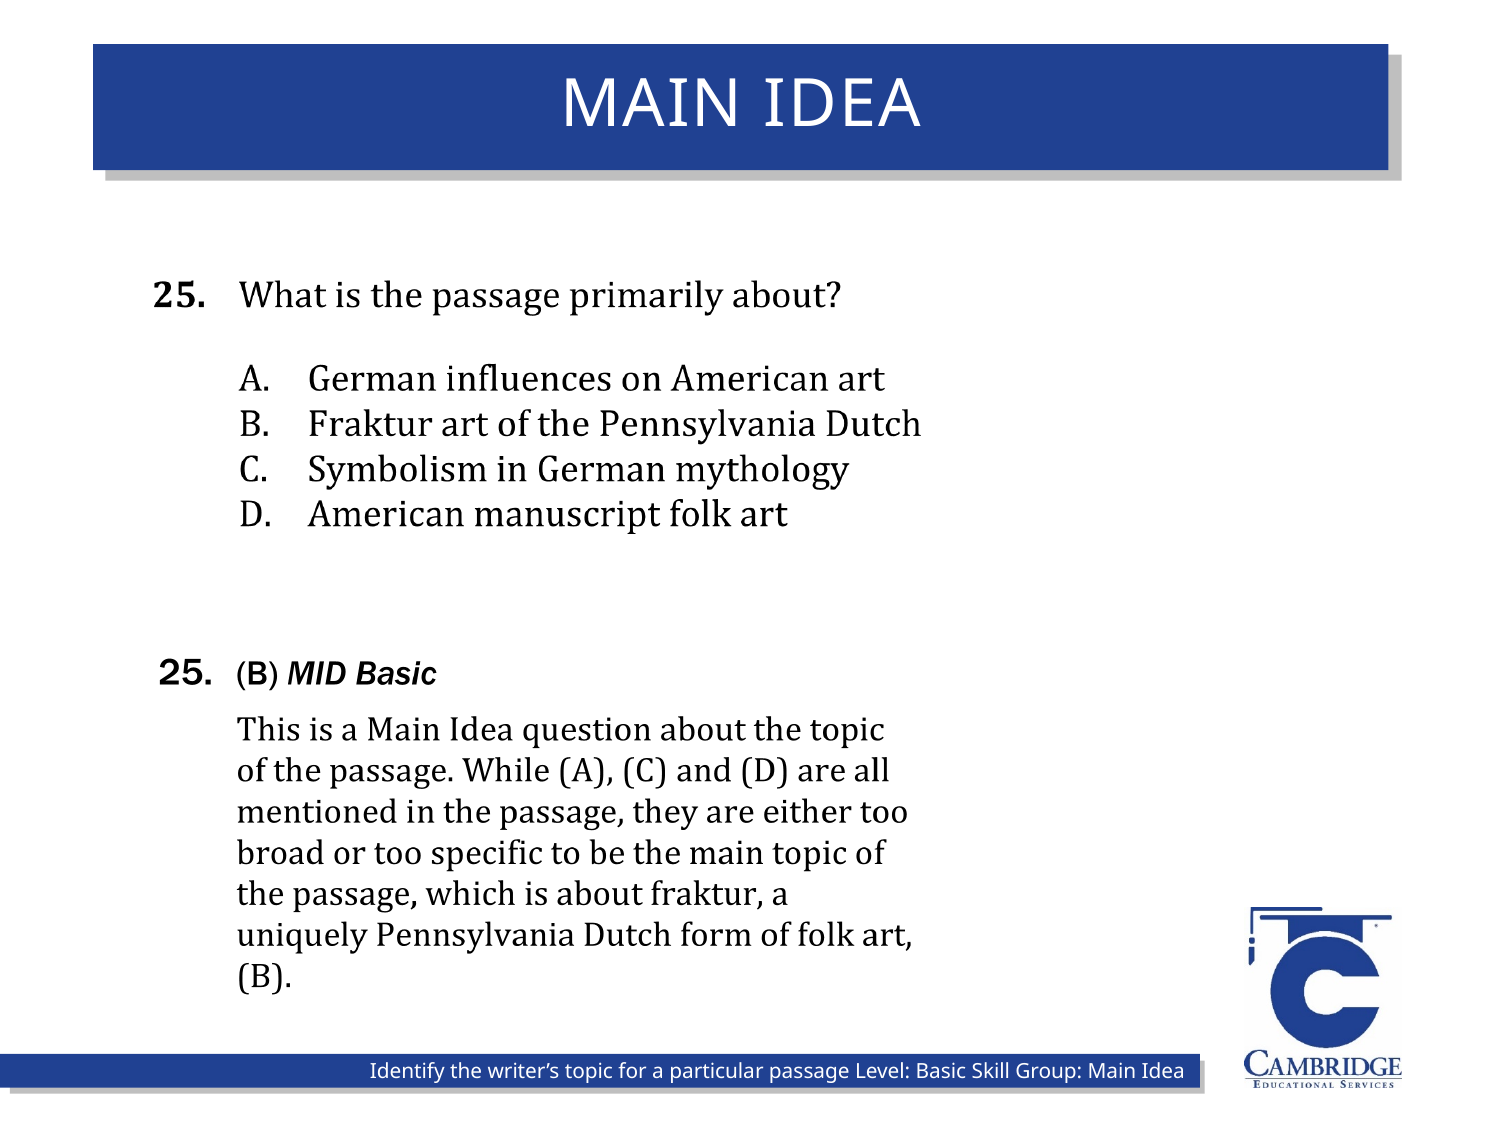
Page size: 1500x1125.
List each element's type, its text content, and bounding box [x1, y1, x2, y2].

picture [145, 278, 962, 535]
picture [156, 646, 927, 1000]
text_box [104, 53, 1403, 182]
text_box [9, 1059, 1206, 1095]
title Main idea [93, 44, 1389, 171]
picture [1244, 907, 1403, 1088]
footer Identify the writer’s topic for a particular passage Level: Basic Skill Group: Main Idea [0, 1053, 1200, 1088]
